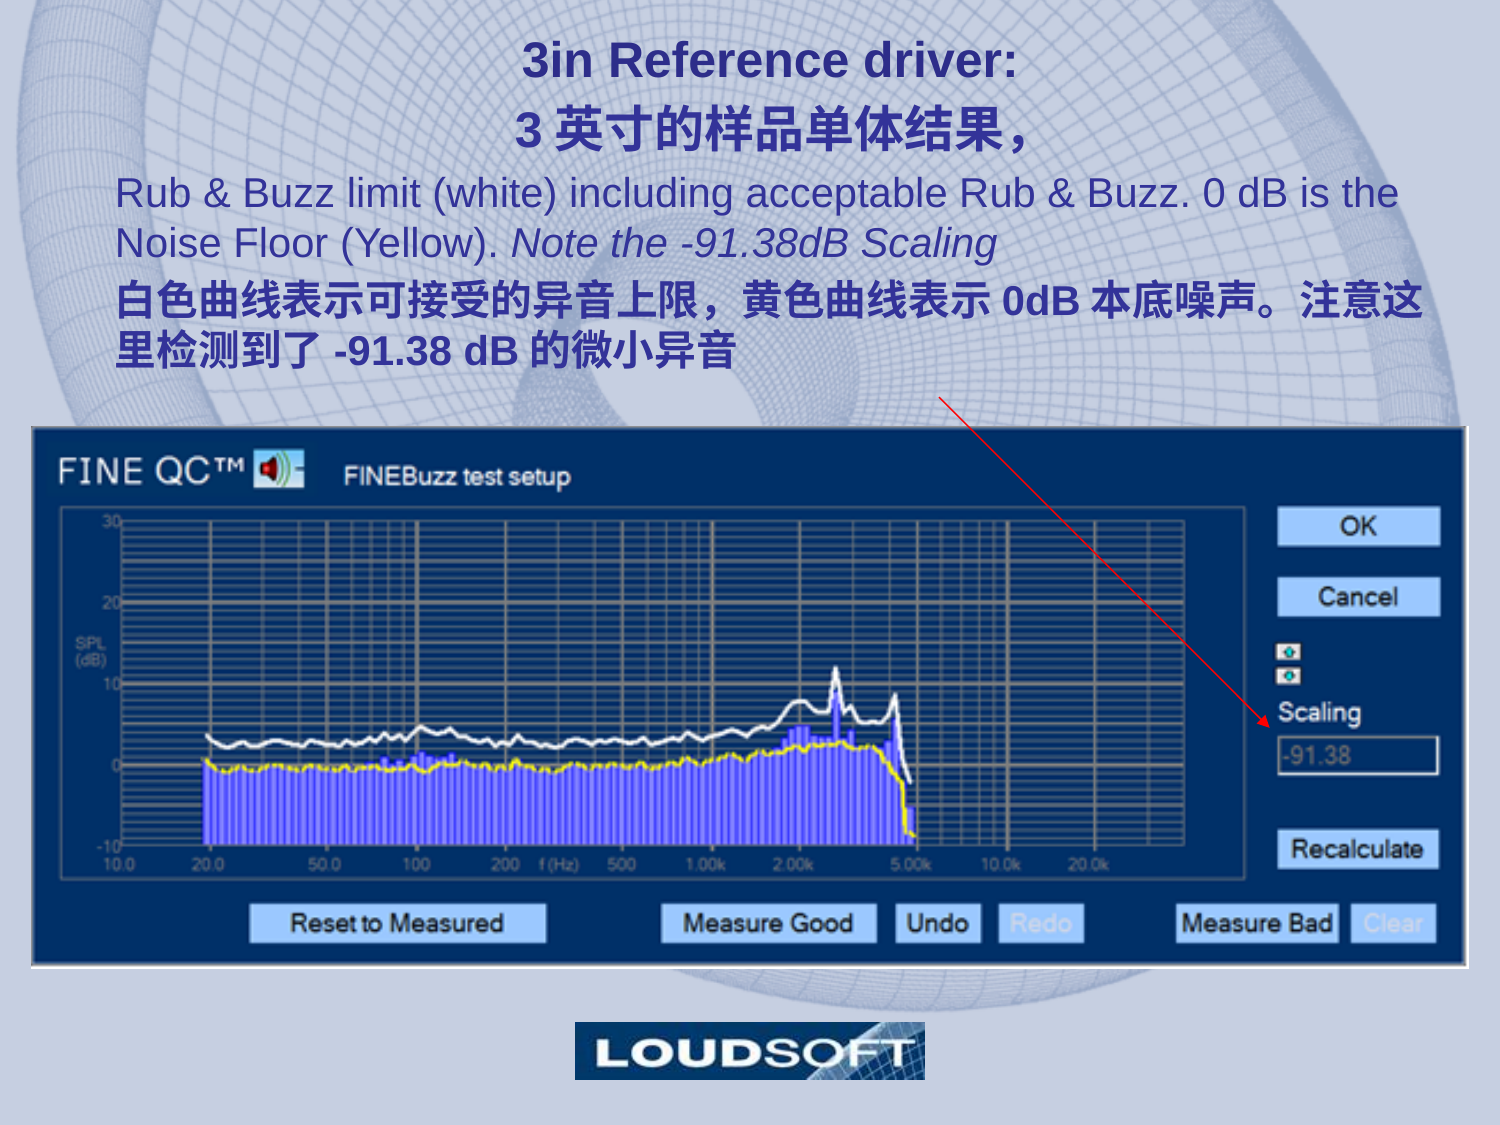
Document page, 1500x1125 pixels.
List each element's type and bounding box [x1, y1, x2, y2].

text_box [938, 396, 1270, 729]
picture [0, 0, 1500, 1125]
